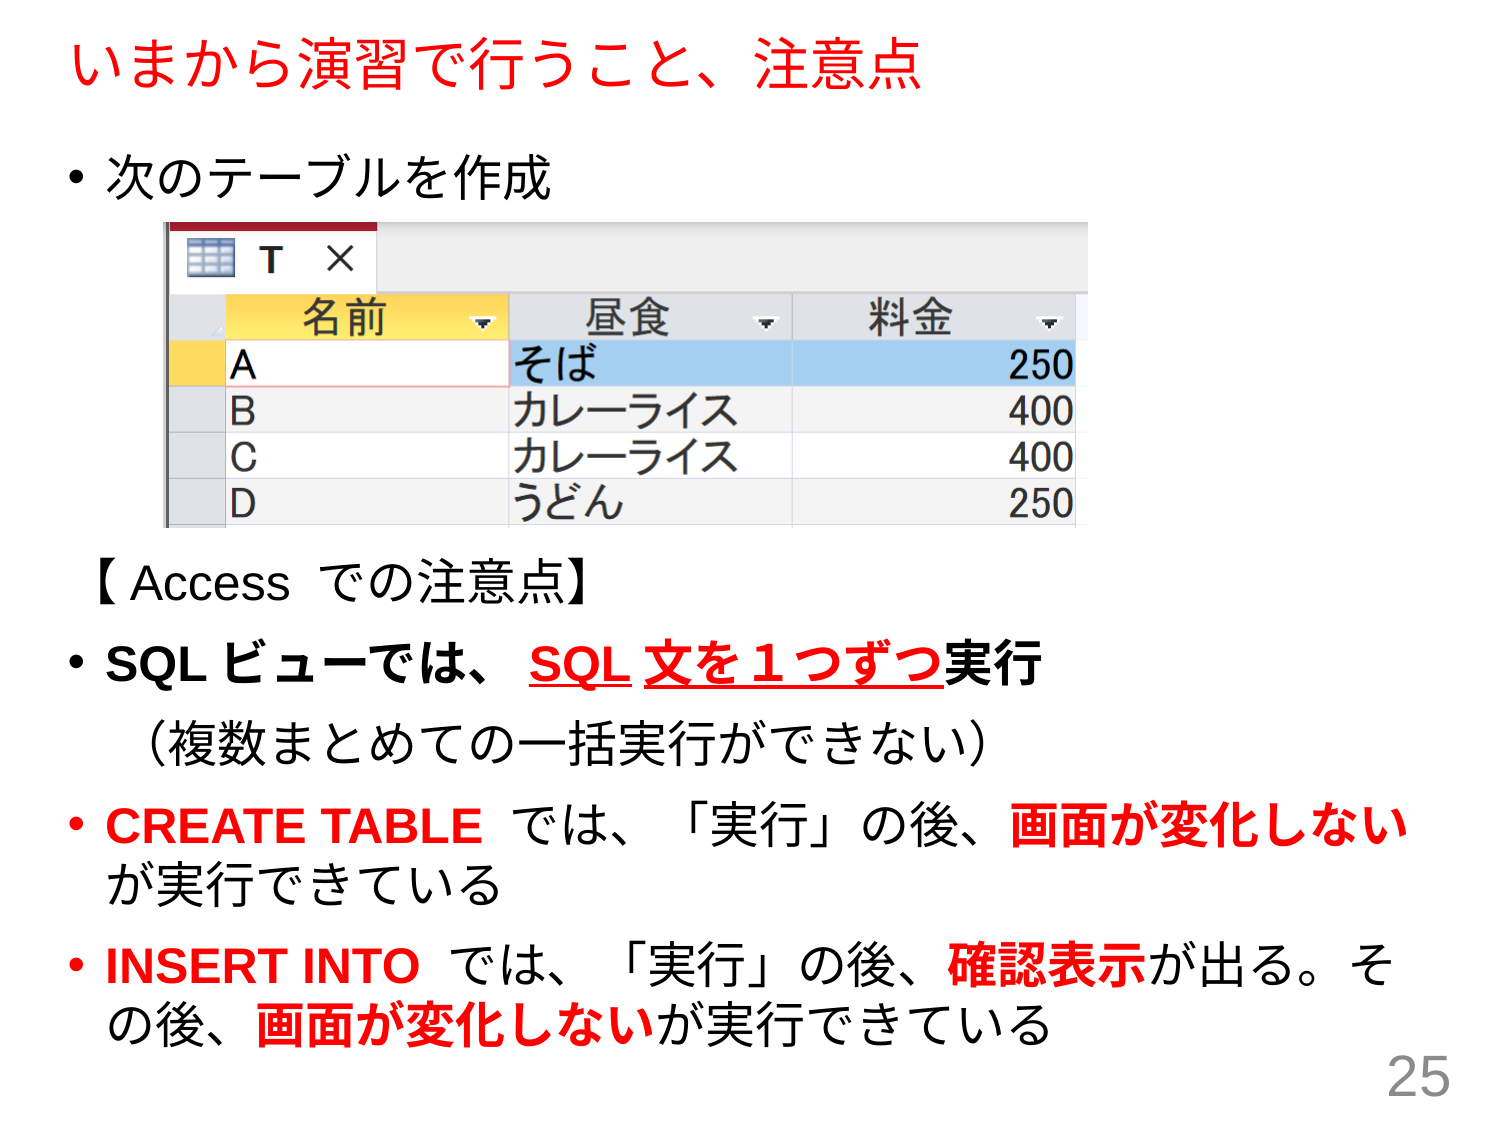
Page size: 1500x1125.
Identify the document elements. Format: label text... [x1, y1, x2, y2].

slide_number 25 [1129, 1042, 1467, 1103]
list 次のテーブルを作成 【Access での注意点】 SQLビューでは、SQL文を１つずつ実行 （複数まとめての一括実行ができない） CREATE TABLE では、「実行」の後、画面が変化しないが実行できている INSERT INTO では、「実行」の後、確認表示が出る。その後、画面が変化しないが実行できている [52, 138, 1441, 1103]
title いまから演習で行うこと、注意点 [52, 28, 1441, 106]
picture [163, 215, 1088, 528]
